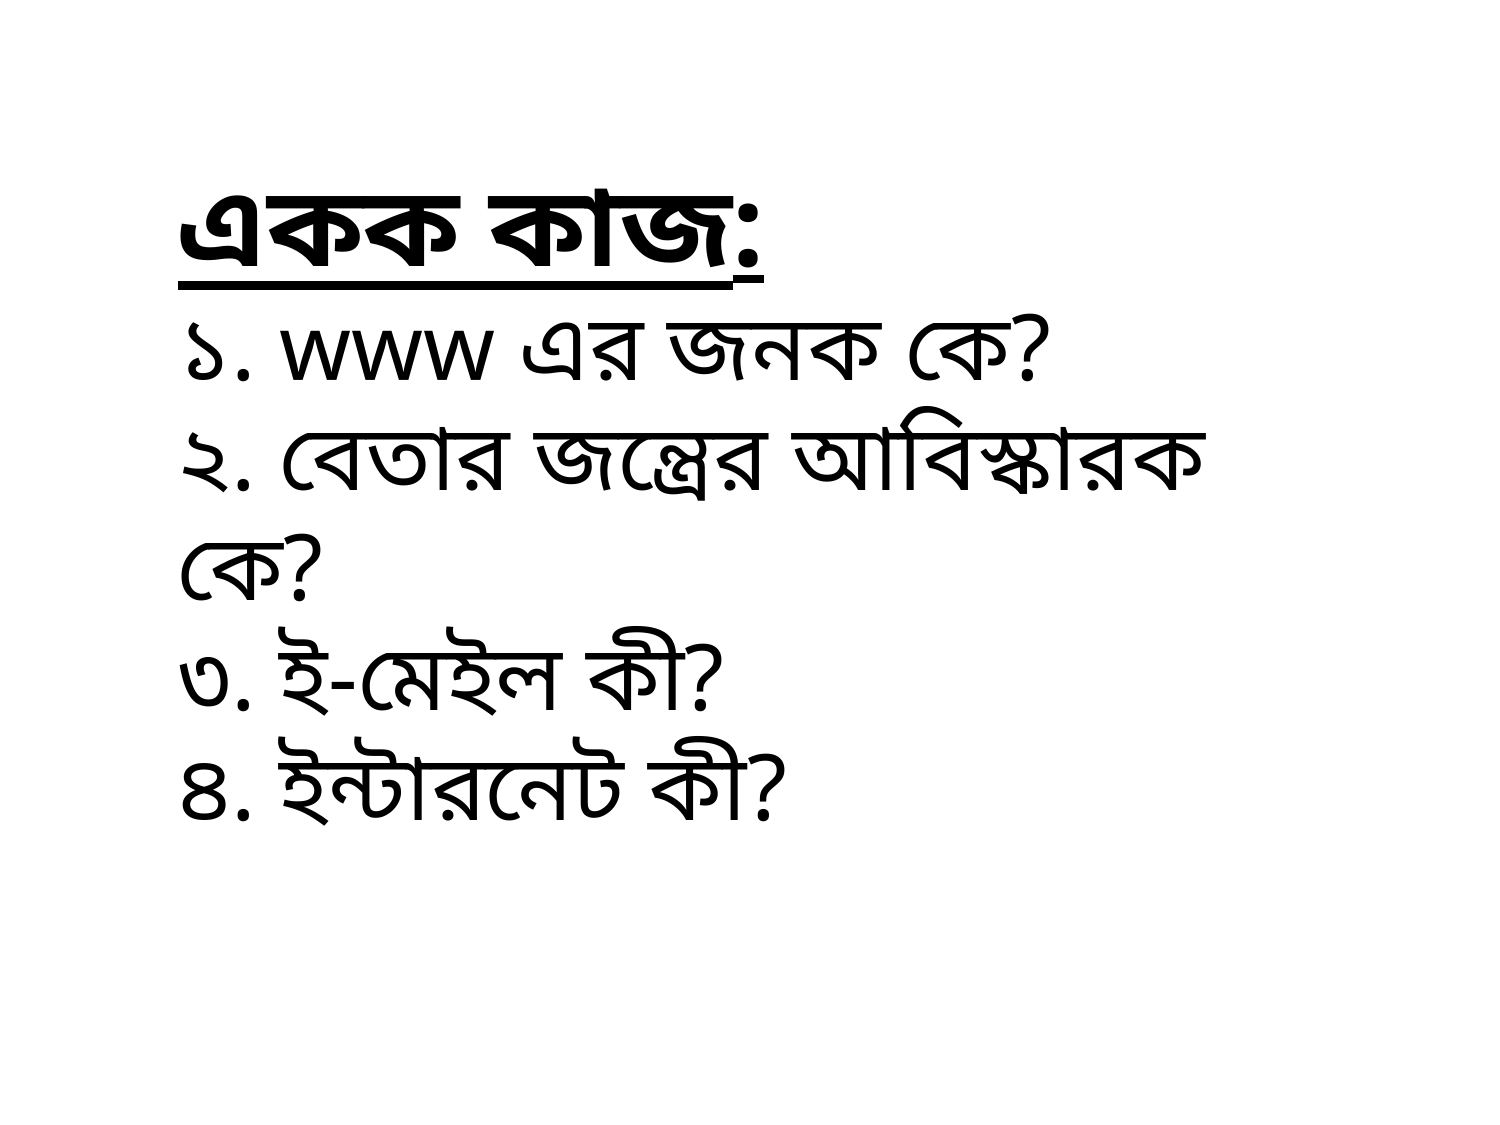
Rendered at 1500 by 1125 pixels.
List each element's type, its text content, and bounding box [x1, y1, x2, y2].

text_box একক কাজ: ১. www এর জনক কে? ২. বেতার জন্ত্রের আবিস্কারক কে? ৩. ই-মেইল কী? ৪. ইন্টারনেট কী? [162, 237, 1338, 825]
